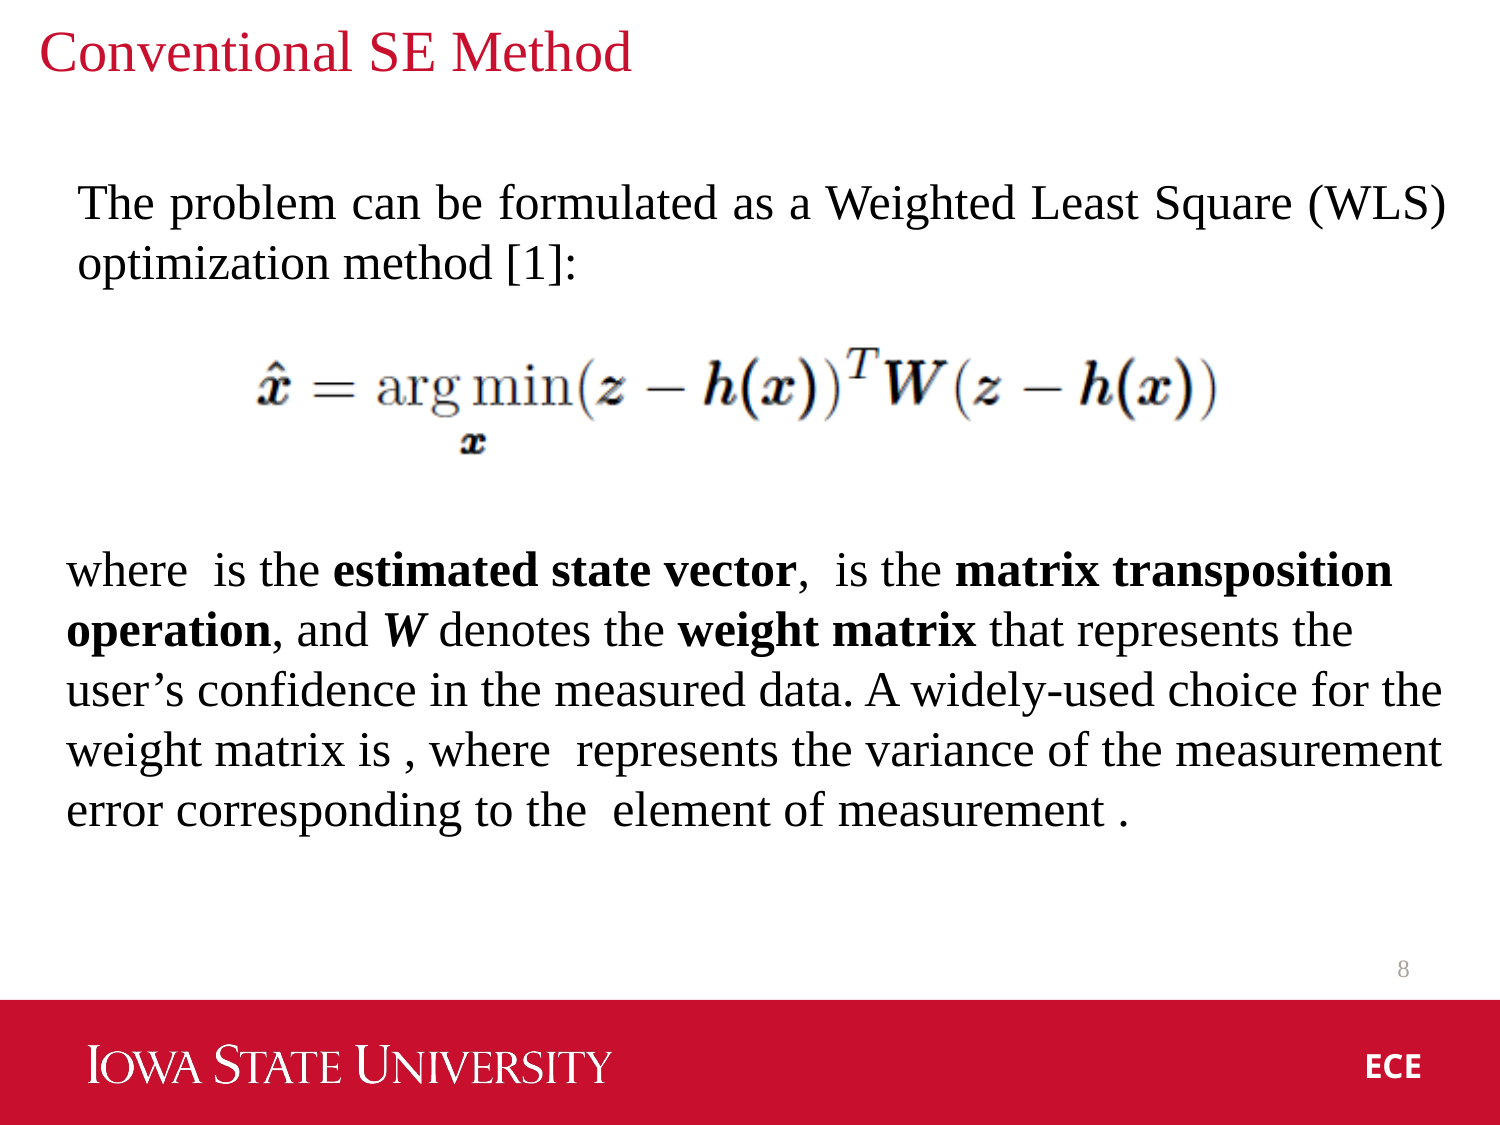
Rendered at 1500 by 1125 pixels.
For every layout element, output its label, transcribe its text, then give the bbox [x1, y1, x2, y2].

picture [87, 1044, 613, 1088]
title Conventional SE Method [24, 4, 1301, 93]
picture [210, 330, 1290, 481]
list ECE [1037, 1037, 1438, 1101]
slide_number 8 [1074, 937, 1425, 998]
text_box The problem can be formulated as a Weighted Least Square (WLS) optimization method [1]: [62, 162, 1463, 408]
